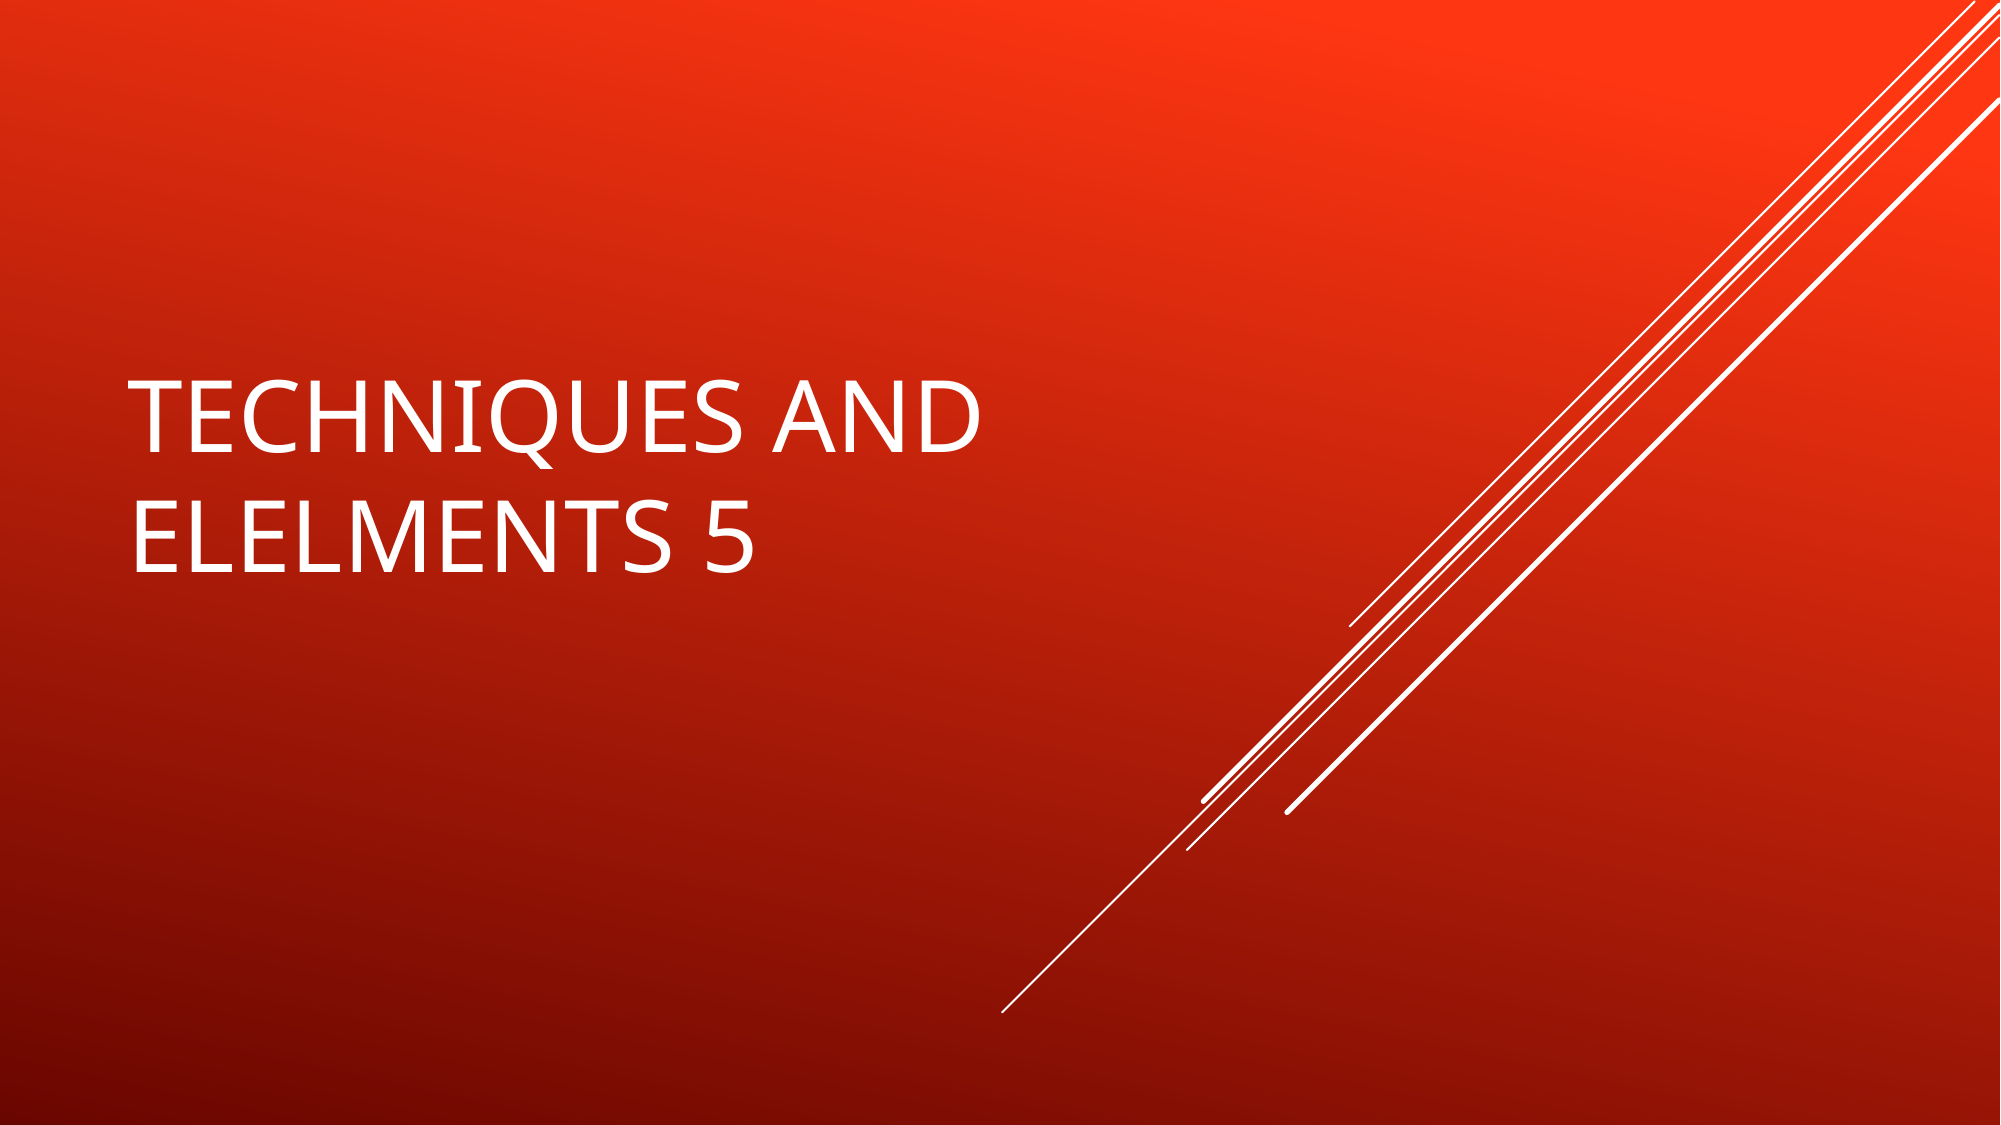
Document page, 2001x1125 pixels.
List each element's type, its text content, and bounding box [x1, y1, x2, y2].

title Techniques and Elelments 5 [112, 112, 1425, 600]
